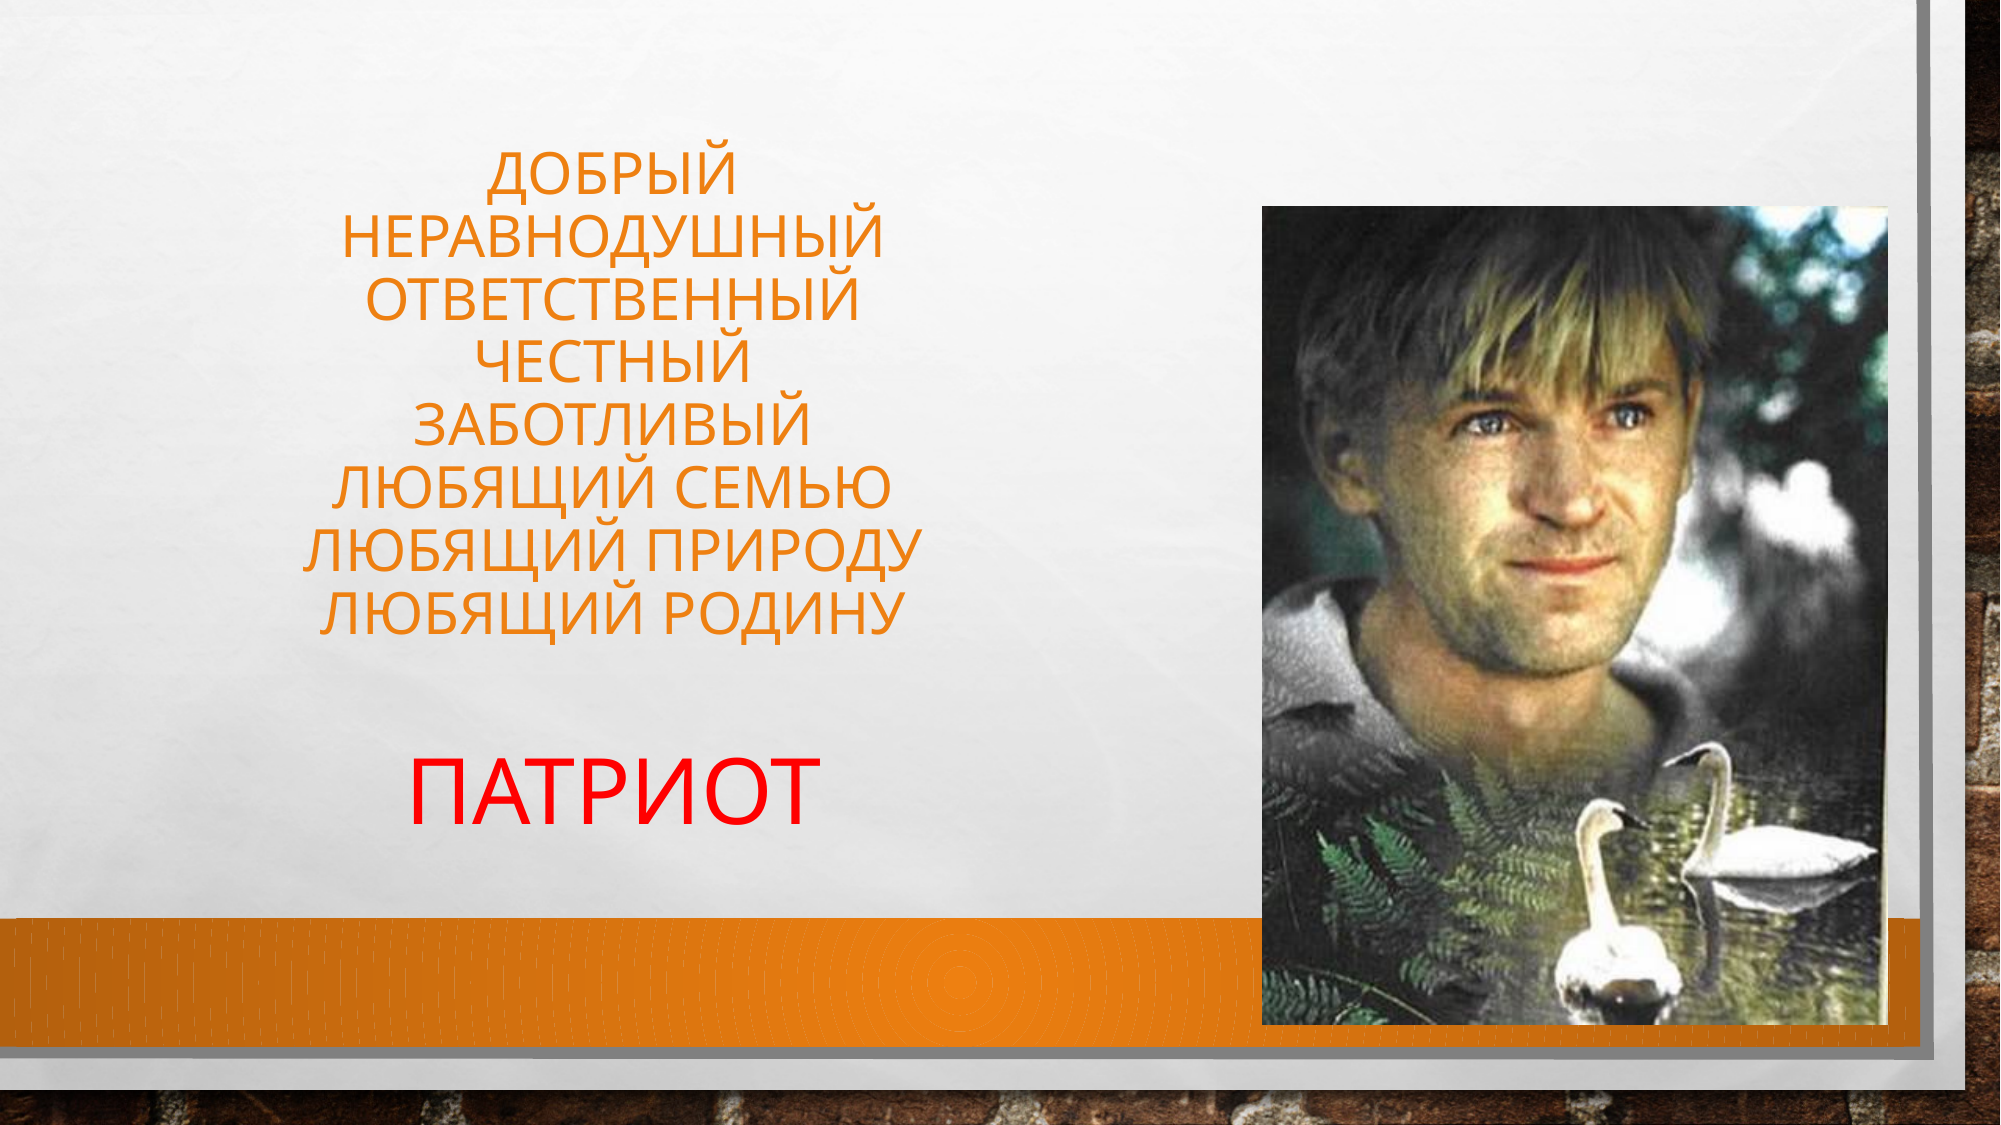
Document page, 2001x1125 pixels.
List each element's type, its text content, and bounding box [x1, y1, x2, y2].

title Добрый неравнодушный ответственный честный заботливый любящий семью любящий природу любящий Родину ПАТРИОТ [112, 112, 1115, 877]
picture [1262, 206, 1888, 1025]
picture [0, 0, 2000, 1125]
